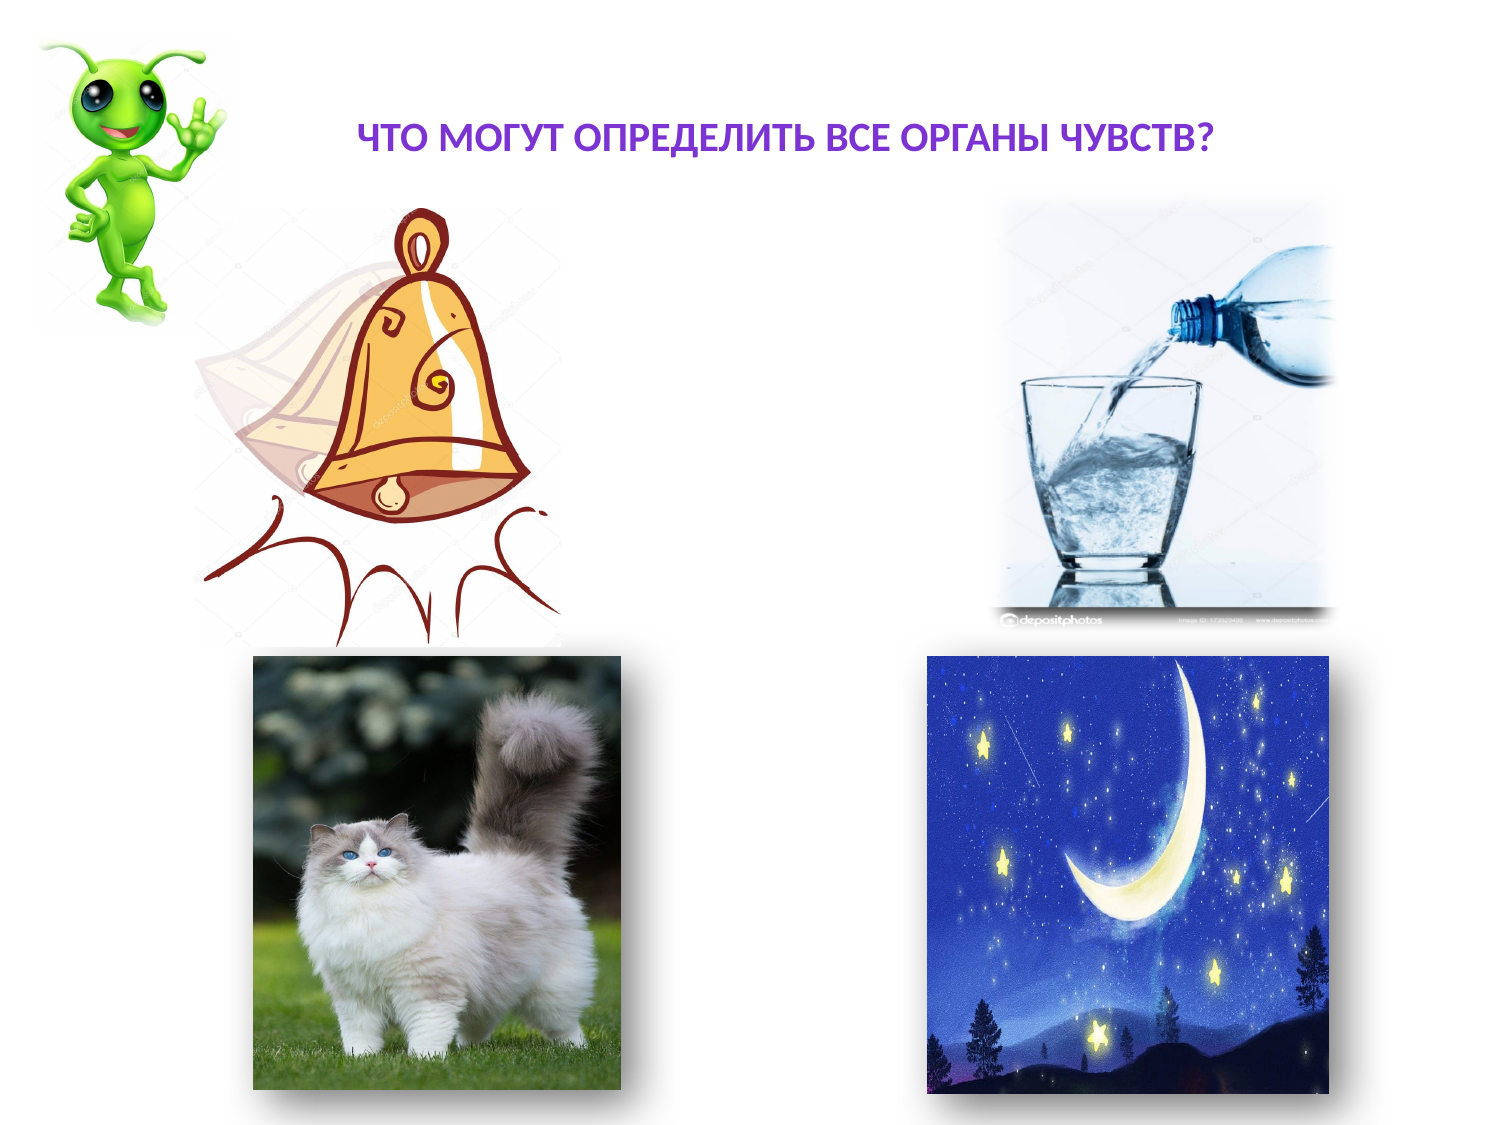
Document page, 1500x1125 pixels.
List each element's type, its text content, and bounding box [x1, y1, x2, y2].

picture [926, 656, 1330, 1095]
picture [253, 656, 621, 1091]
picture [985, 184, 1341, 634]
picture [29, 30, 562, 647]
text_box Что могут определить все органы чувств? [341, 101, 1231, 167]
